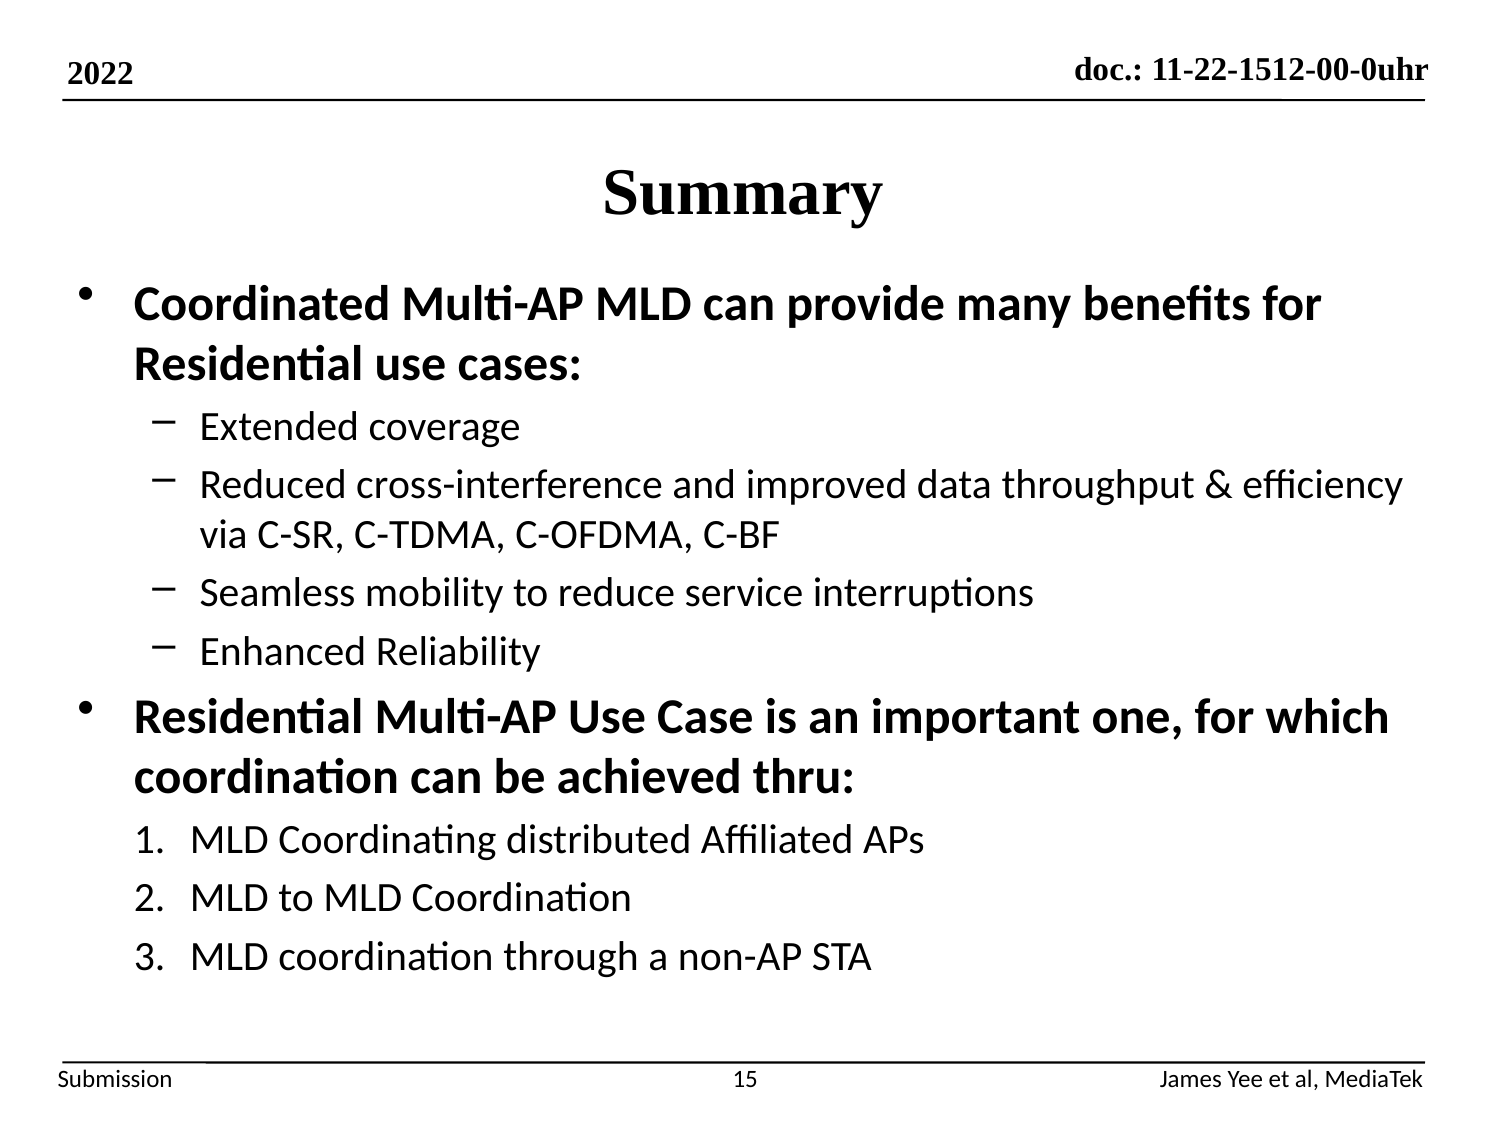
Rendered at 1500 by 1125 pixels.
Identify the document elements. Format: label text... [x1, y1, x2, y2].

title Summary [62, 112, 1426, 262]
list Coordinated Multi-AP MLD can provide many benefits for Residential use cases: Extended coverage Reduced cross-interference and improved data throughput & efficiency via C-SR, C-TDMA, C-OFDMA, C-BF Seamless mobility to reduce service interruptions Enhanced Reliability Residential Multi-AP Use Case is an important one, for which coordination can be achieved thru: MLD Coordinating distributed Affiliated APs MLD to MLD Coordination MLD coordination through a non-AP STA [62, 262, 1451, 1051]
slide_number 15 [722, 1061, 768, 1093]
